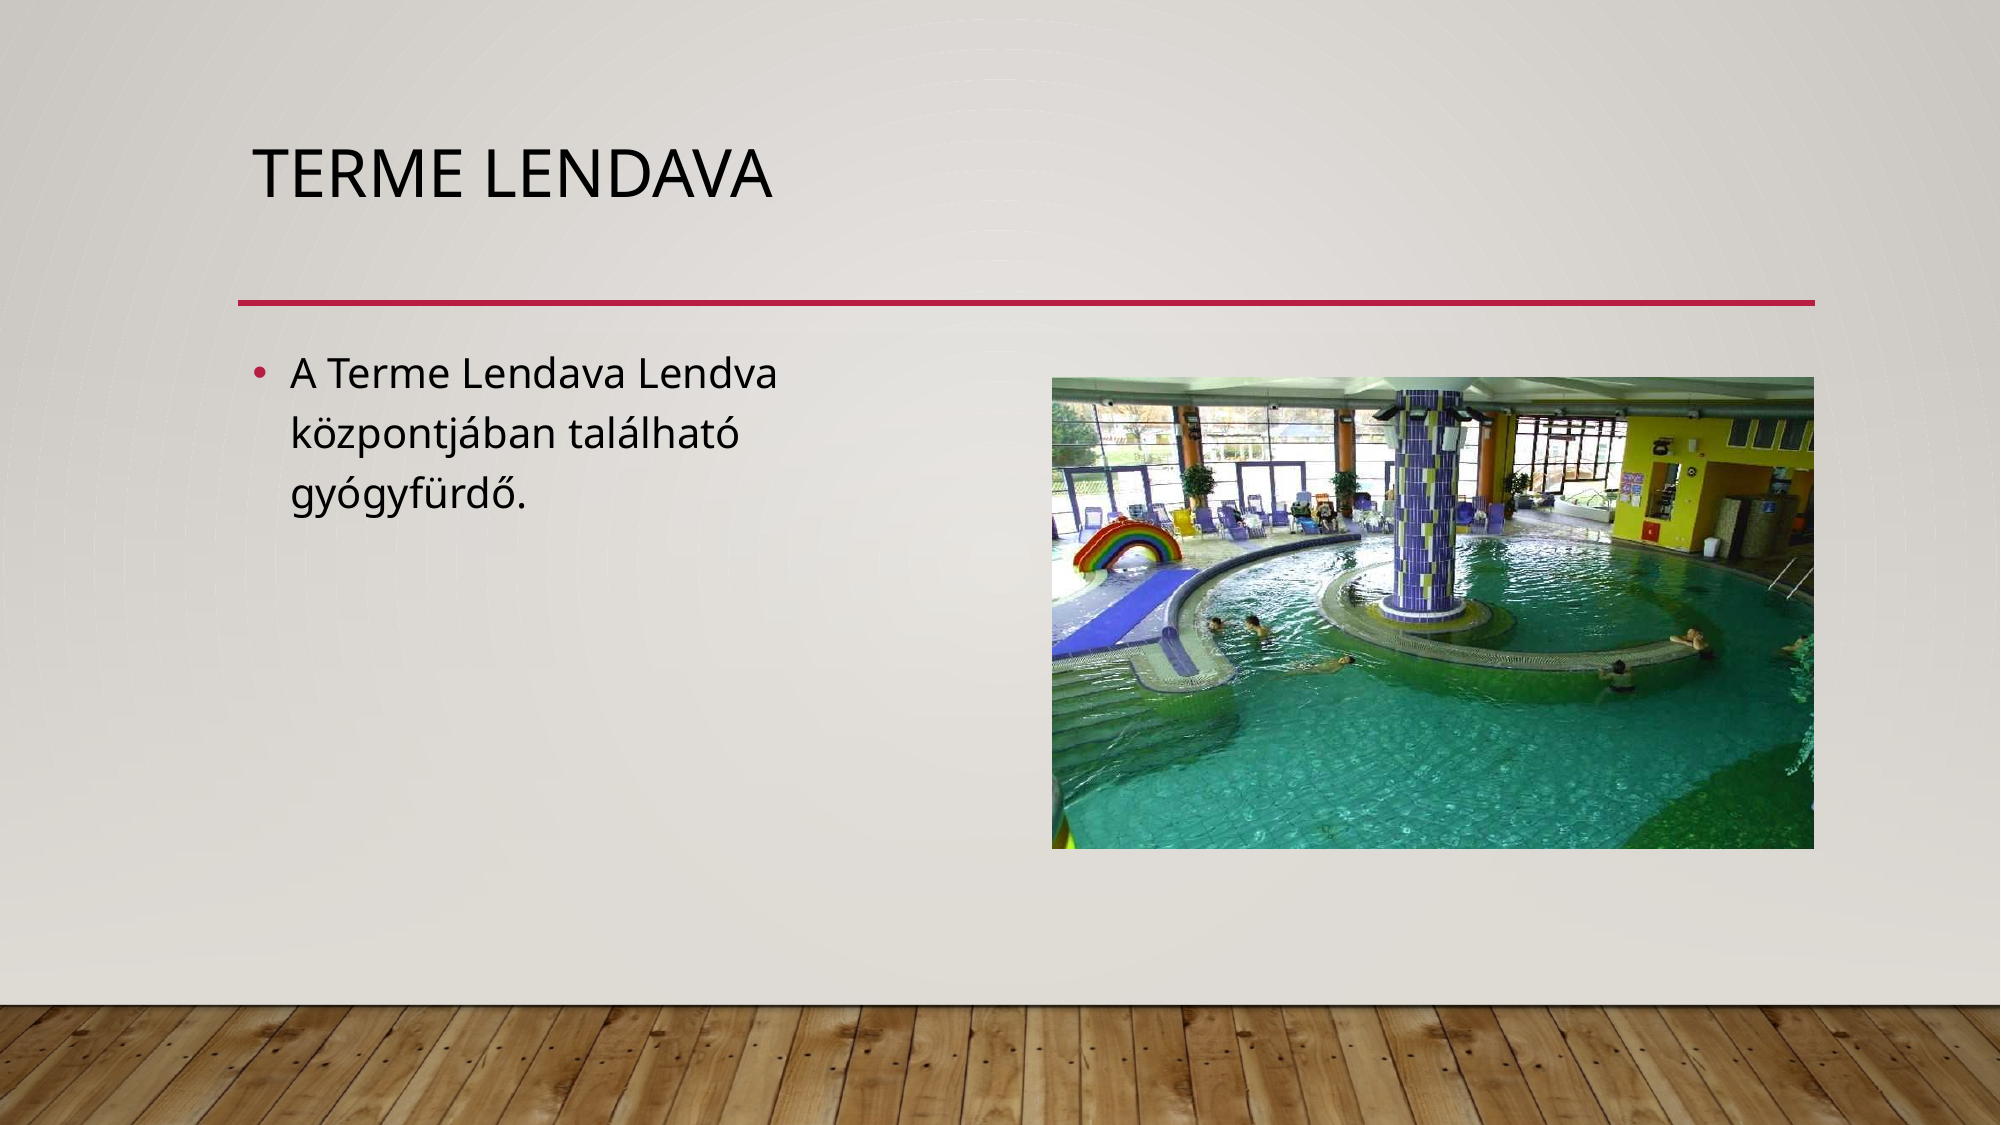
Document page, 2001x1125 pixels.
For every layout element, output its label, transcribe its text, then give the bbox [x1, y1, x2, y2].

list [1051, 377, 1815, 849]
picture [0, 1005, 2000, 1125]
title Terme Lendava [237, 132, 1814, 306]
list A Terme Lendava Lendva központjában található gyógyfürdő. [237, 329, 1000, 896]
